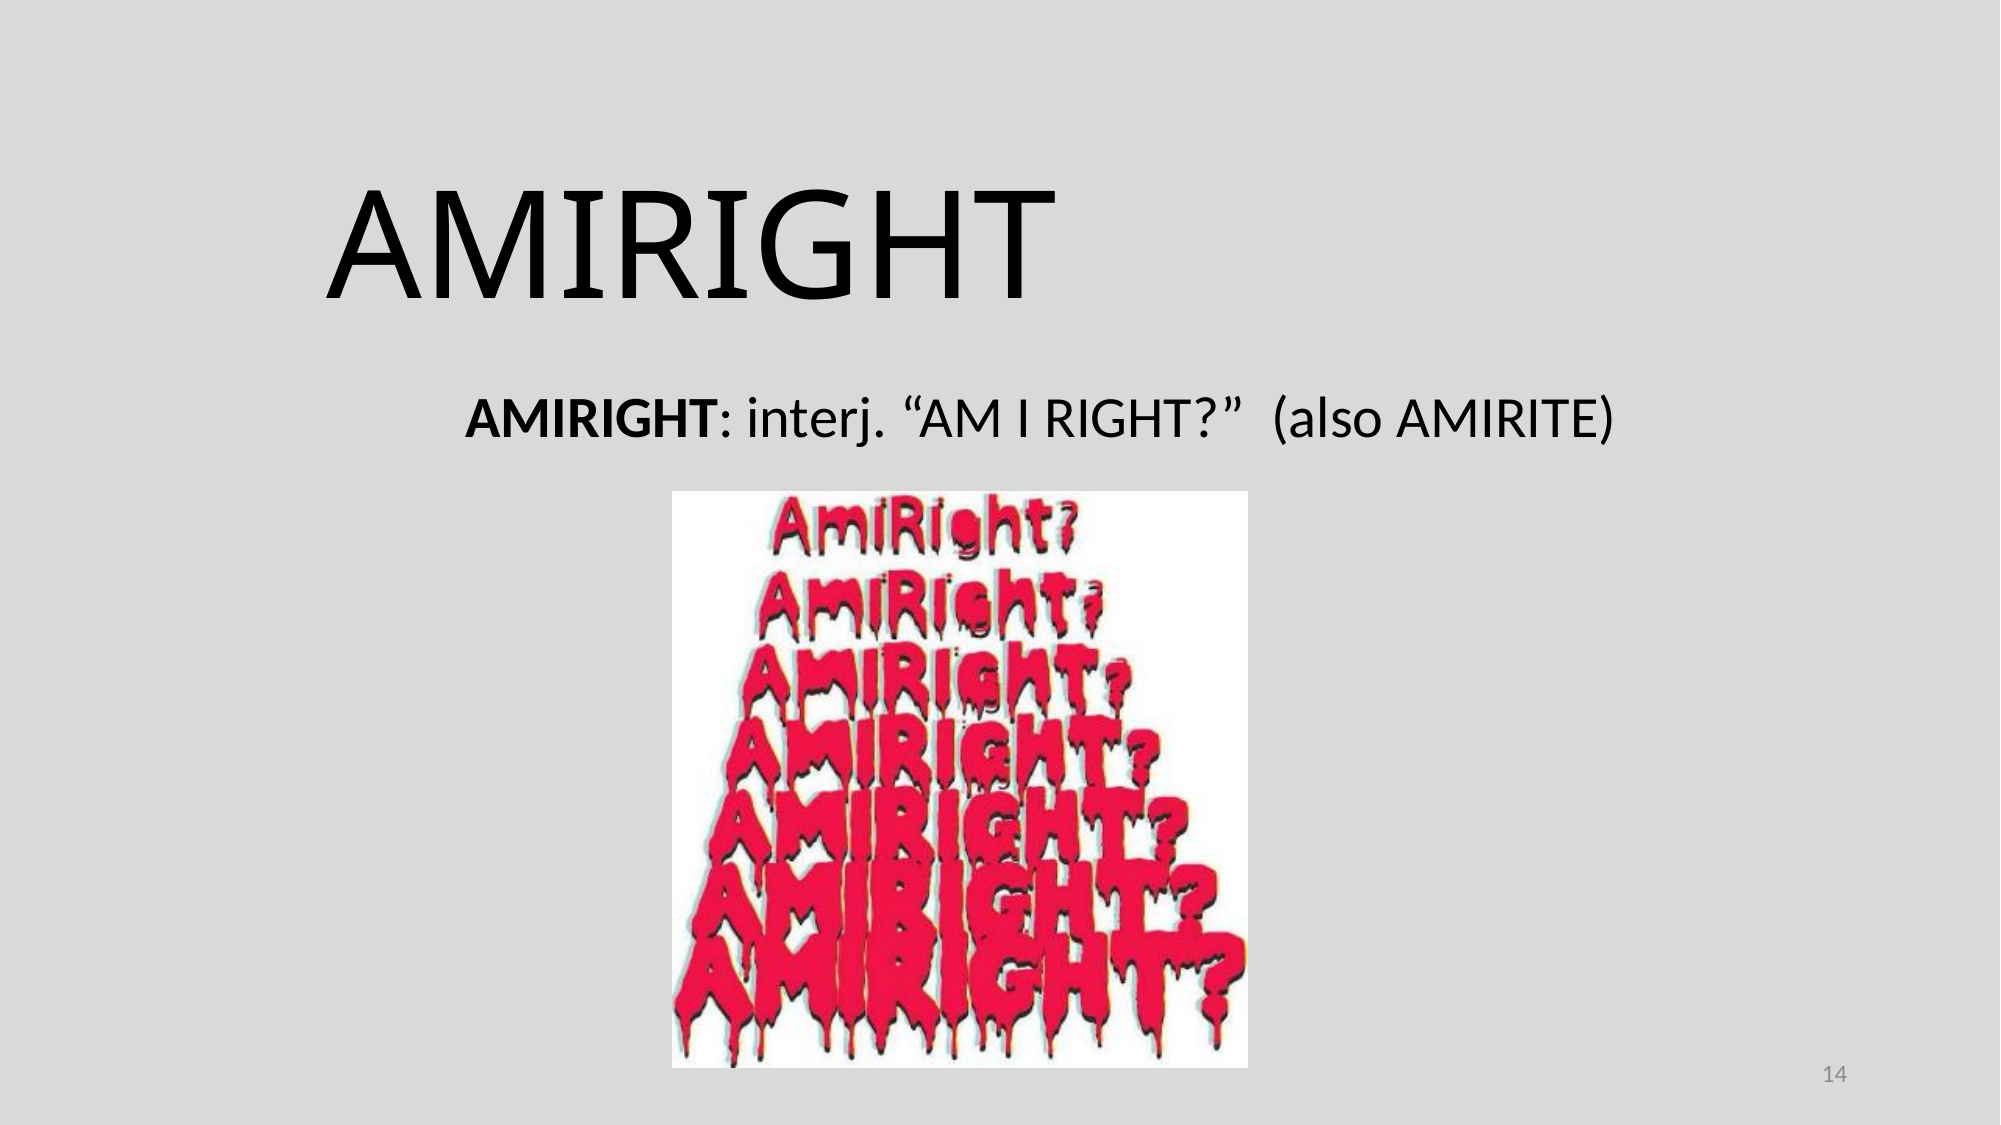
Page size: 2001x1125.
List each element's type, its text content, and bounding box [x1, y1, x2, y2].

picture [672, 491, 1248, 1068]
text_box AMIRIGHT: interj. “AM I RIGHT?” (also AMIRITE) [450, 371, 1672, 457]
text_box AMIRIGHT [311, 141, 1905, 336]
slide_number 14 [1412, 1042, 1863, 1103]
